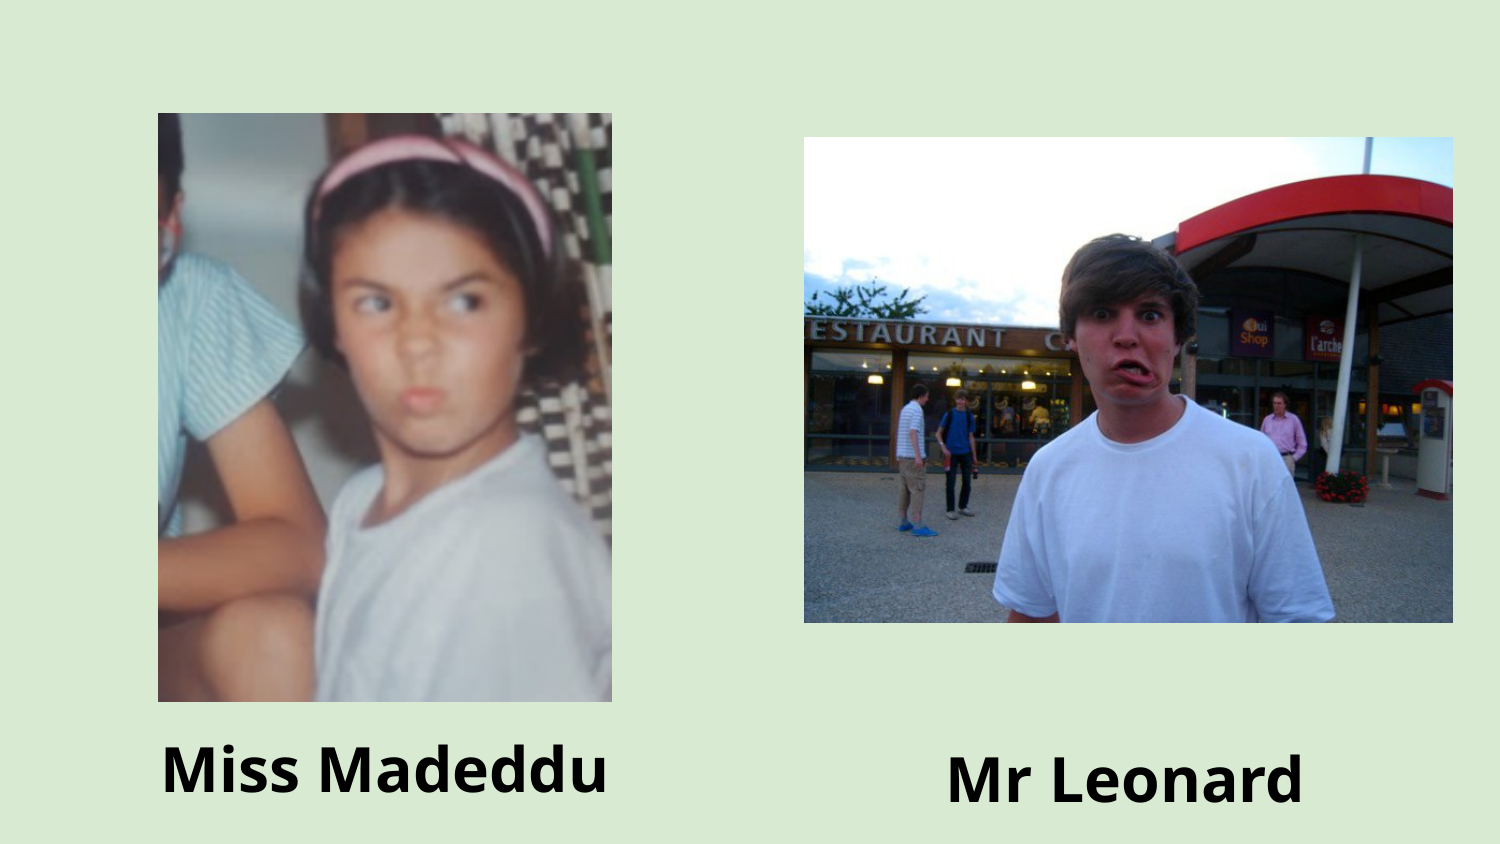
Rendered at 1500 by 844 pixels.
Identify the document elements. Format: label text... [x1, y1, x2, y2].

picture [804, 136, 1453, 623]
list Miss Madeddu [25, 715, 744, 799]
picture [158, 113, 612, 702]
list Mr Leonard [766, 724, 1485, 808]
